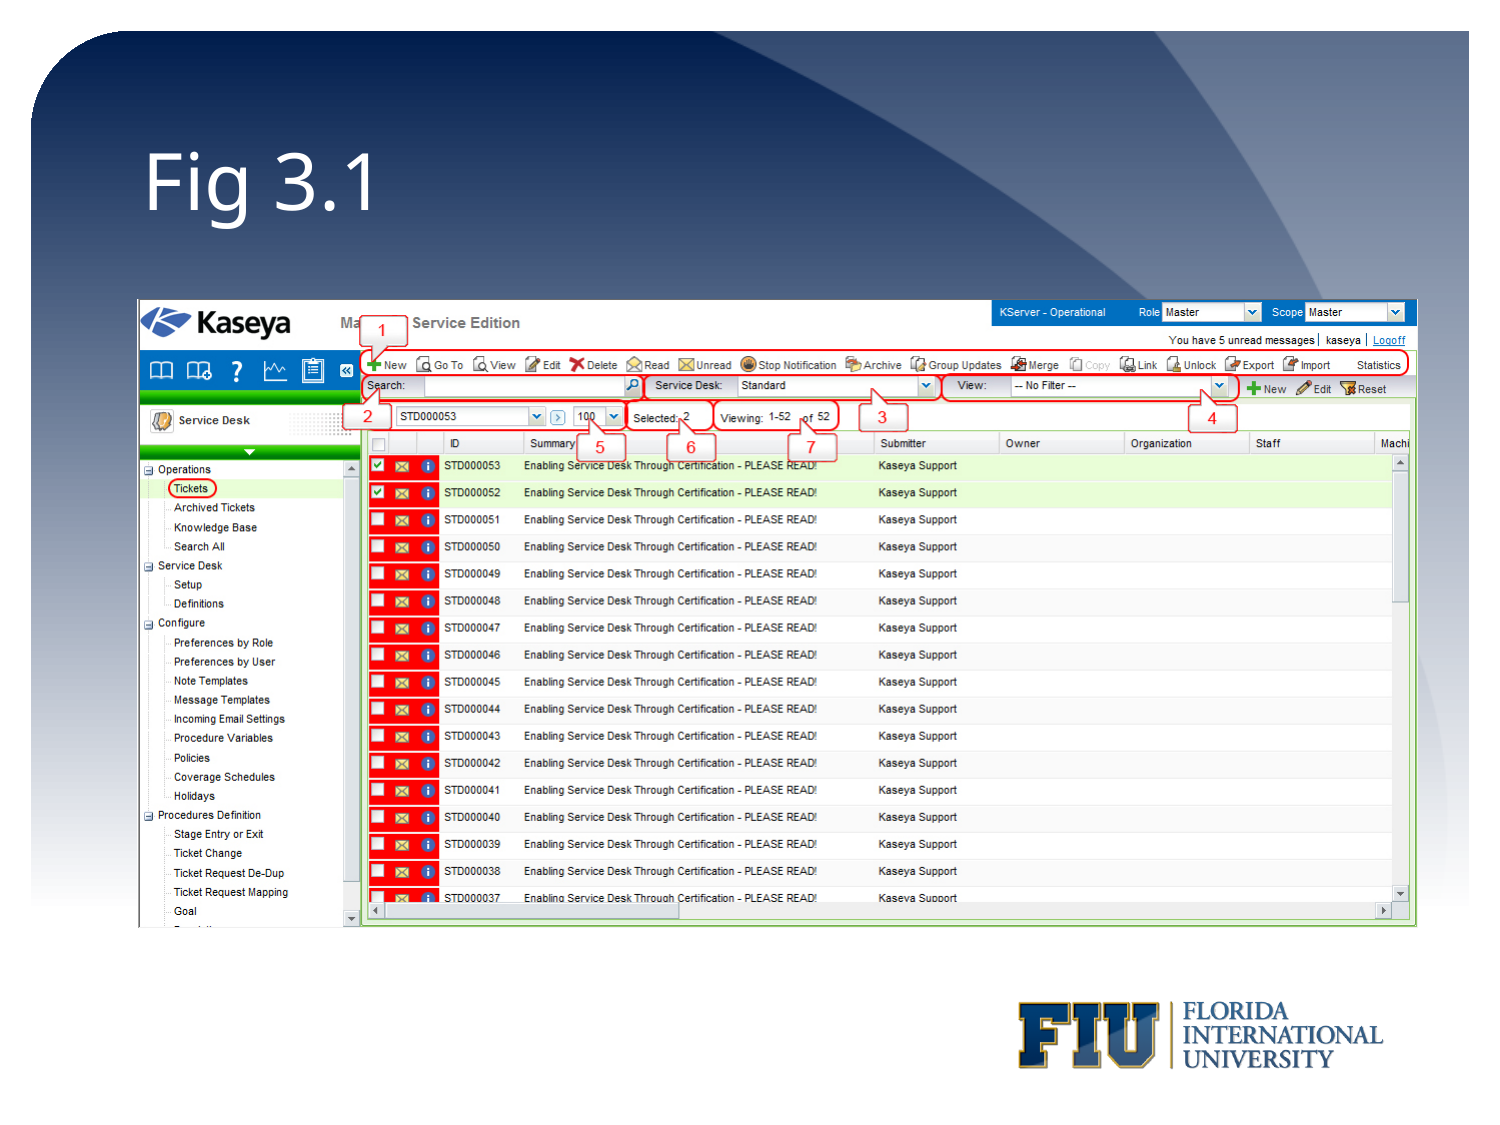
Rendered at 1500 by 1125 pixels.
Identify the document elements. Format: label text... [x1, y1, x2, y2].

title Fig 3.1 [127, 62, 1373, 235]
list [137, 299, 1418, 930]
picture [24, 30, 1473, 1094]
